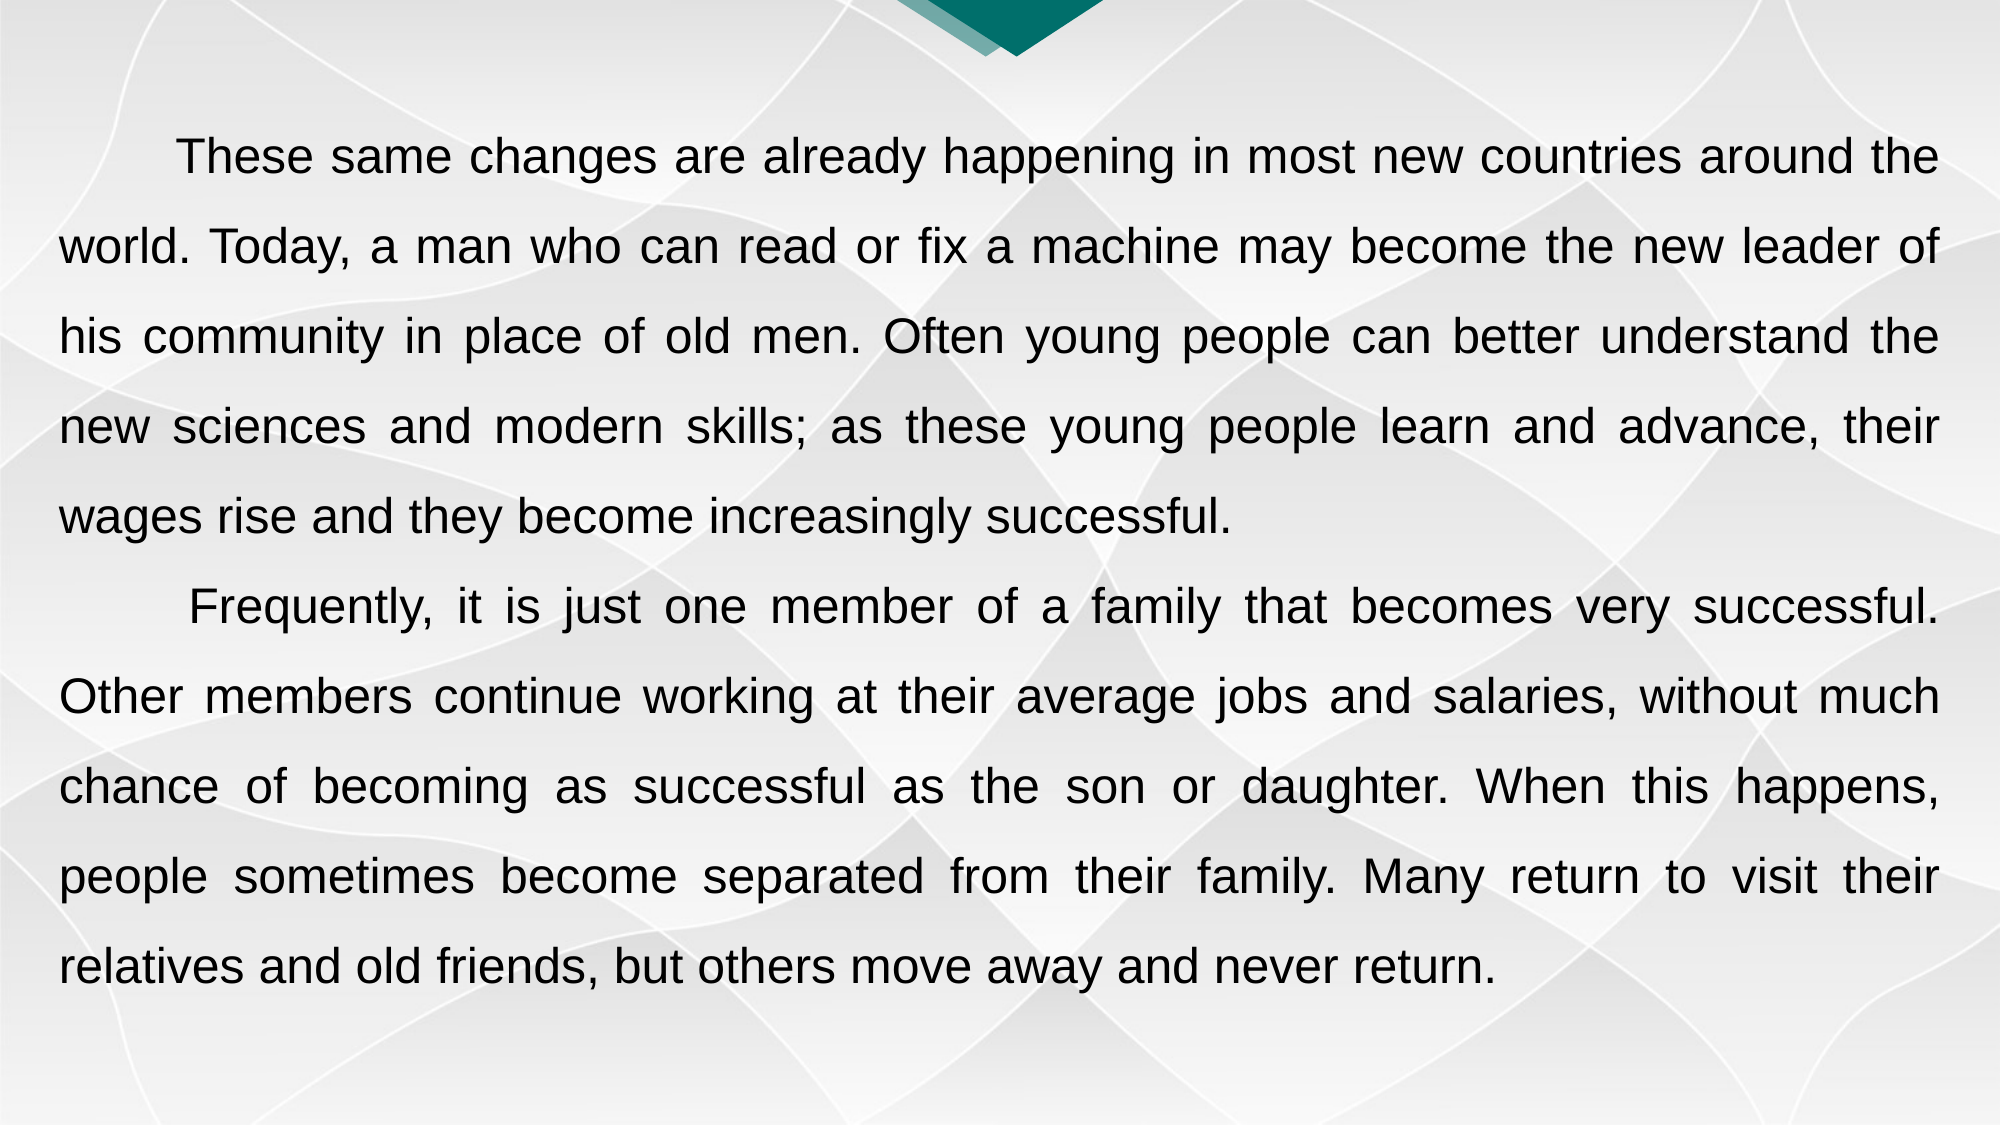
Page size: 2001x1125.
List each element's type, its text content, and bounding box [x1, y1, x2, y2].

picture [0, 0, 2000, 1125]
text_box These same changes are already happening in most new countries around the world. Today, a man who can read or fix a machine may become the new leader of his community in place of old men. Often young people can better understand the new sciences and modern skills; as these young people learn and advance, their wages rise and they become increasingly successful. Frequently, it is just one member of a family that becomes very successful. Other members continue working at their average jobs and salaries, without much chance of becoming as successful as the son or daughter. When this happens, people sometimes become separated from their family. Many return to visit their relatives and old friends, but others move away and never return. [43, 85, 1956, 1001]
